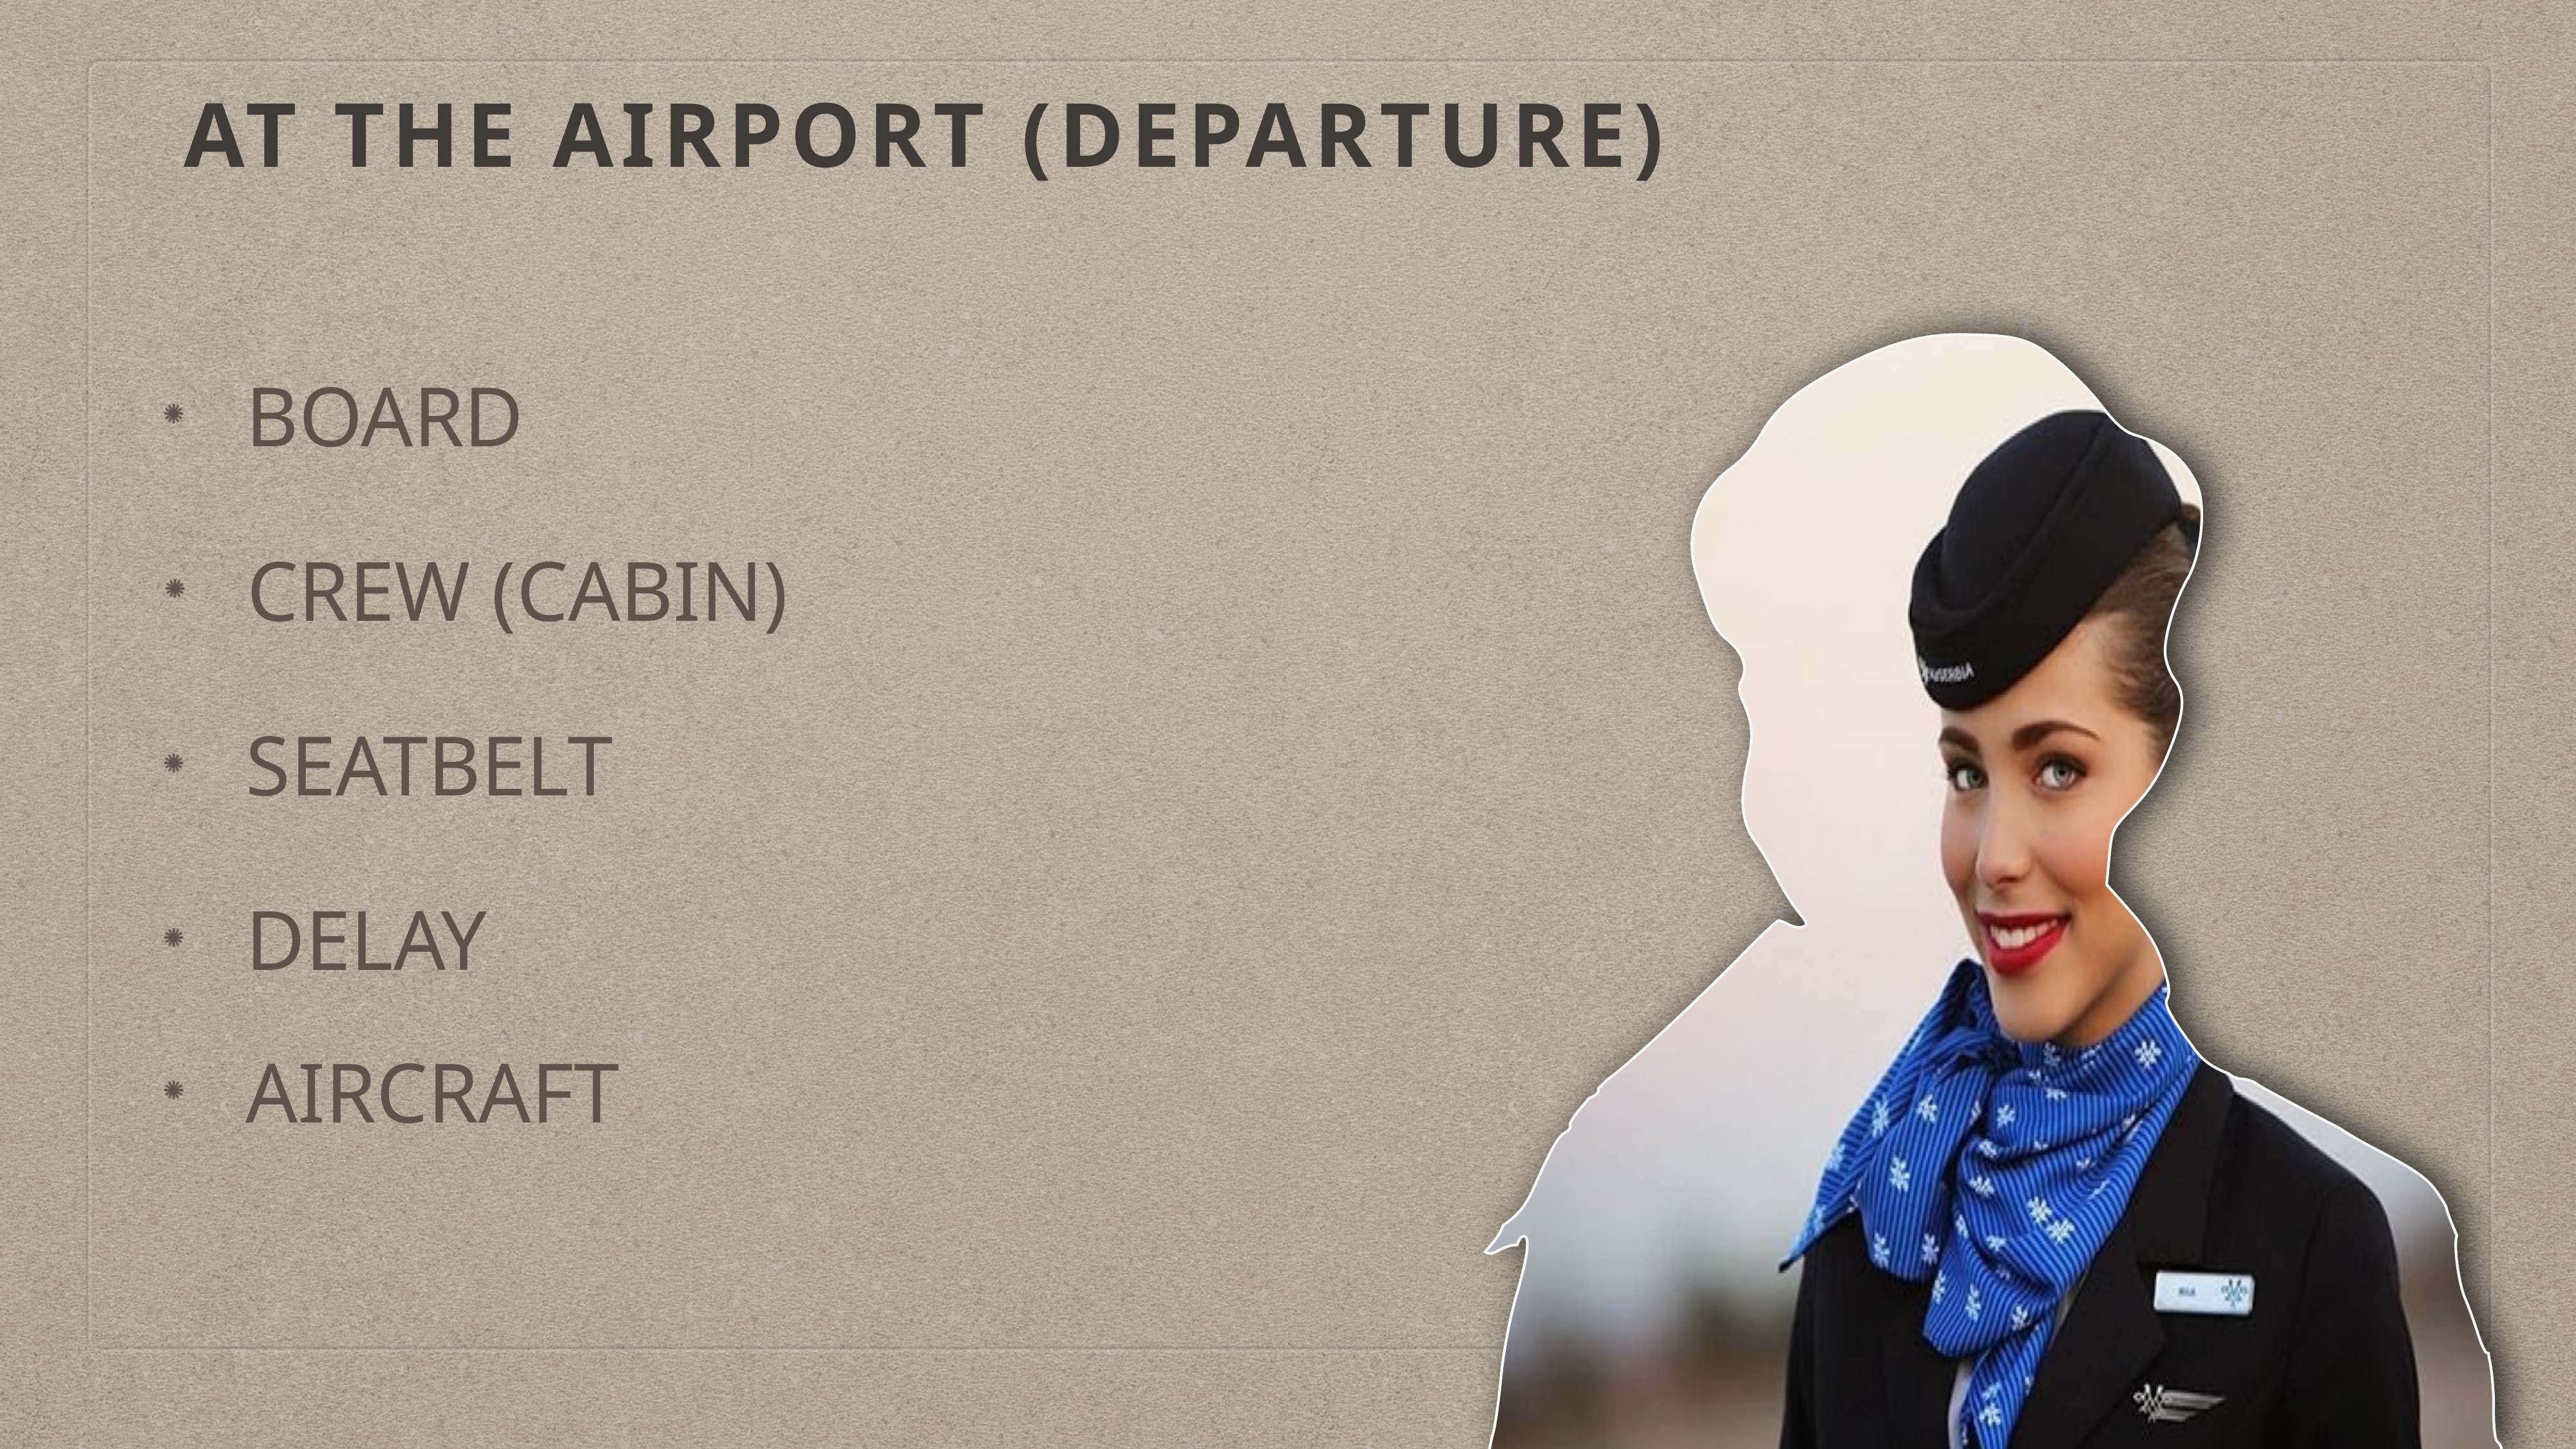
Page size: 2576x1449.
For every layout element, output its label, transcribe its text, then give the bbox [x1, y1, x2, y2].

text_box SEATBELT [158, 708, 782, 818]
text_box CREW (CABIN) [159, 534, 979, 643]
text_box DELAY [158, 883, 782, 992]
picture [0, 0, 2576, 1449]
text_box BOARD [158, 359, 782, 468]
title AT THE AIRPORT (DEPARTURE) [178, 93, 2398, 350]
text_box AIRCRAFT [158, 1036, 782, 1145]
